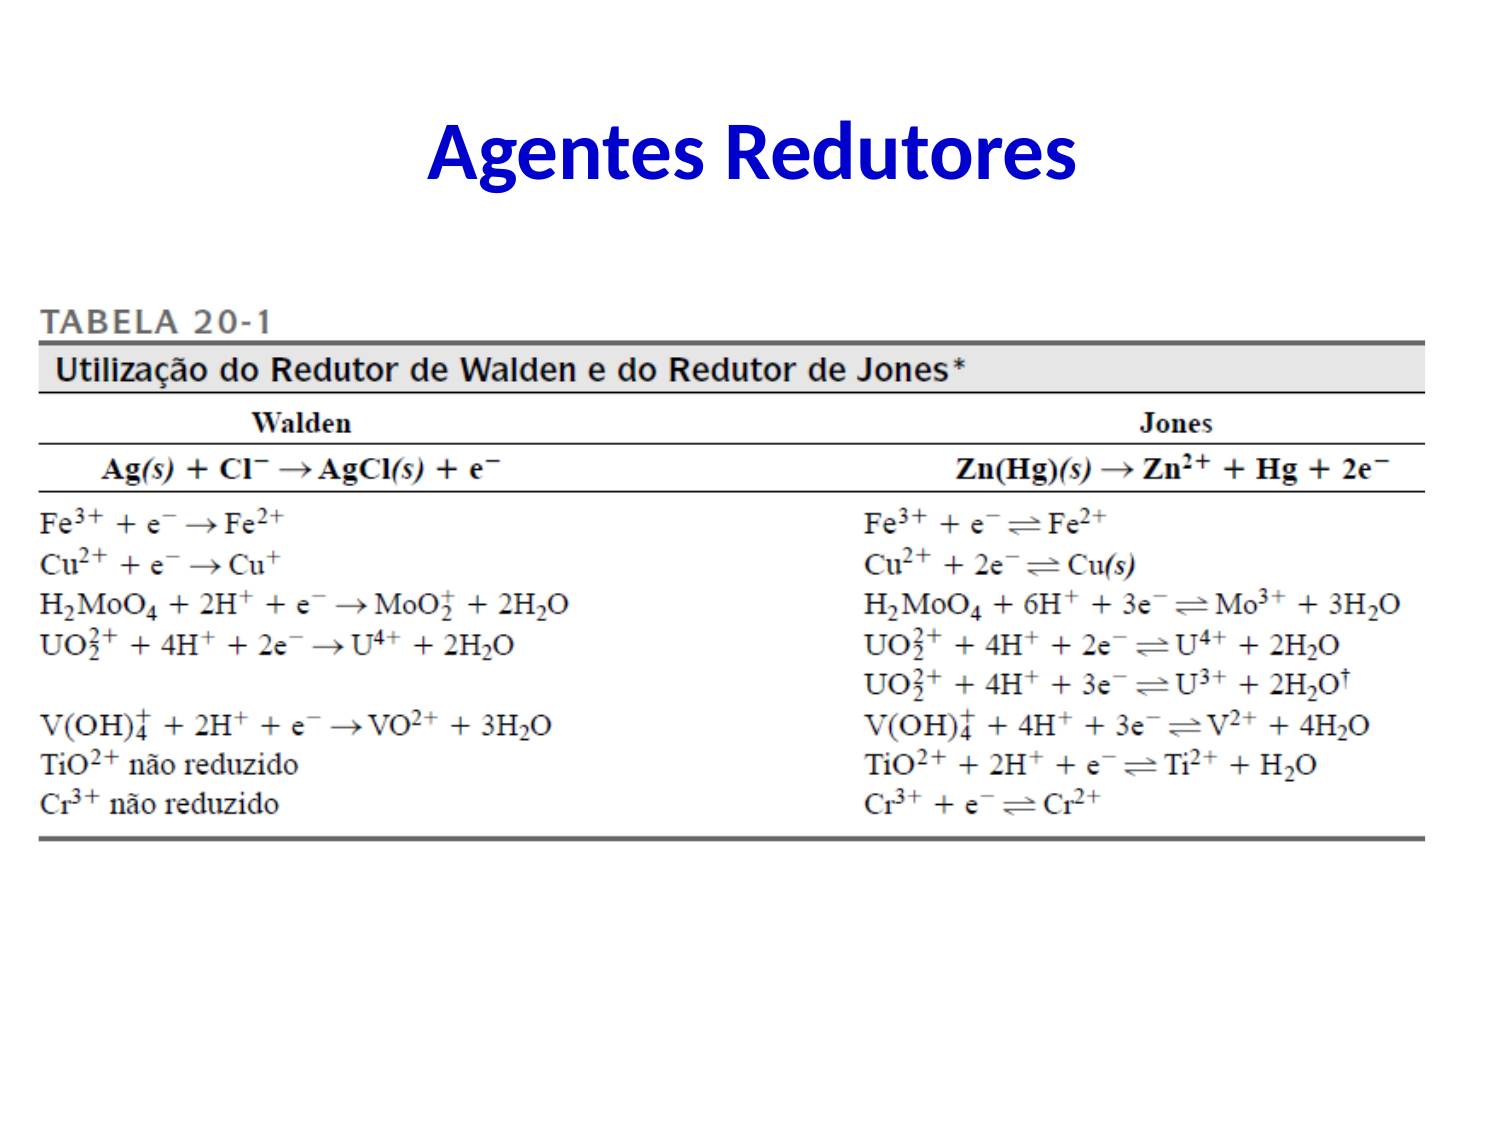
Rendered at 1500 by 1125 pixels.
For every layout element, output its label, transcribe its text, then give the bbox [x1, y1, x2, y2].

picture [22, 286, 1426, 855]
text_box Agentes Redutores [413, 89, 1254, 204]
